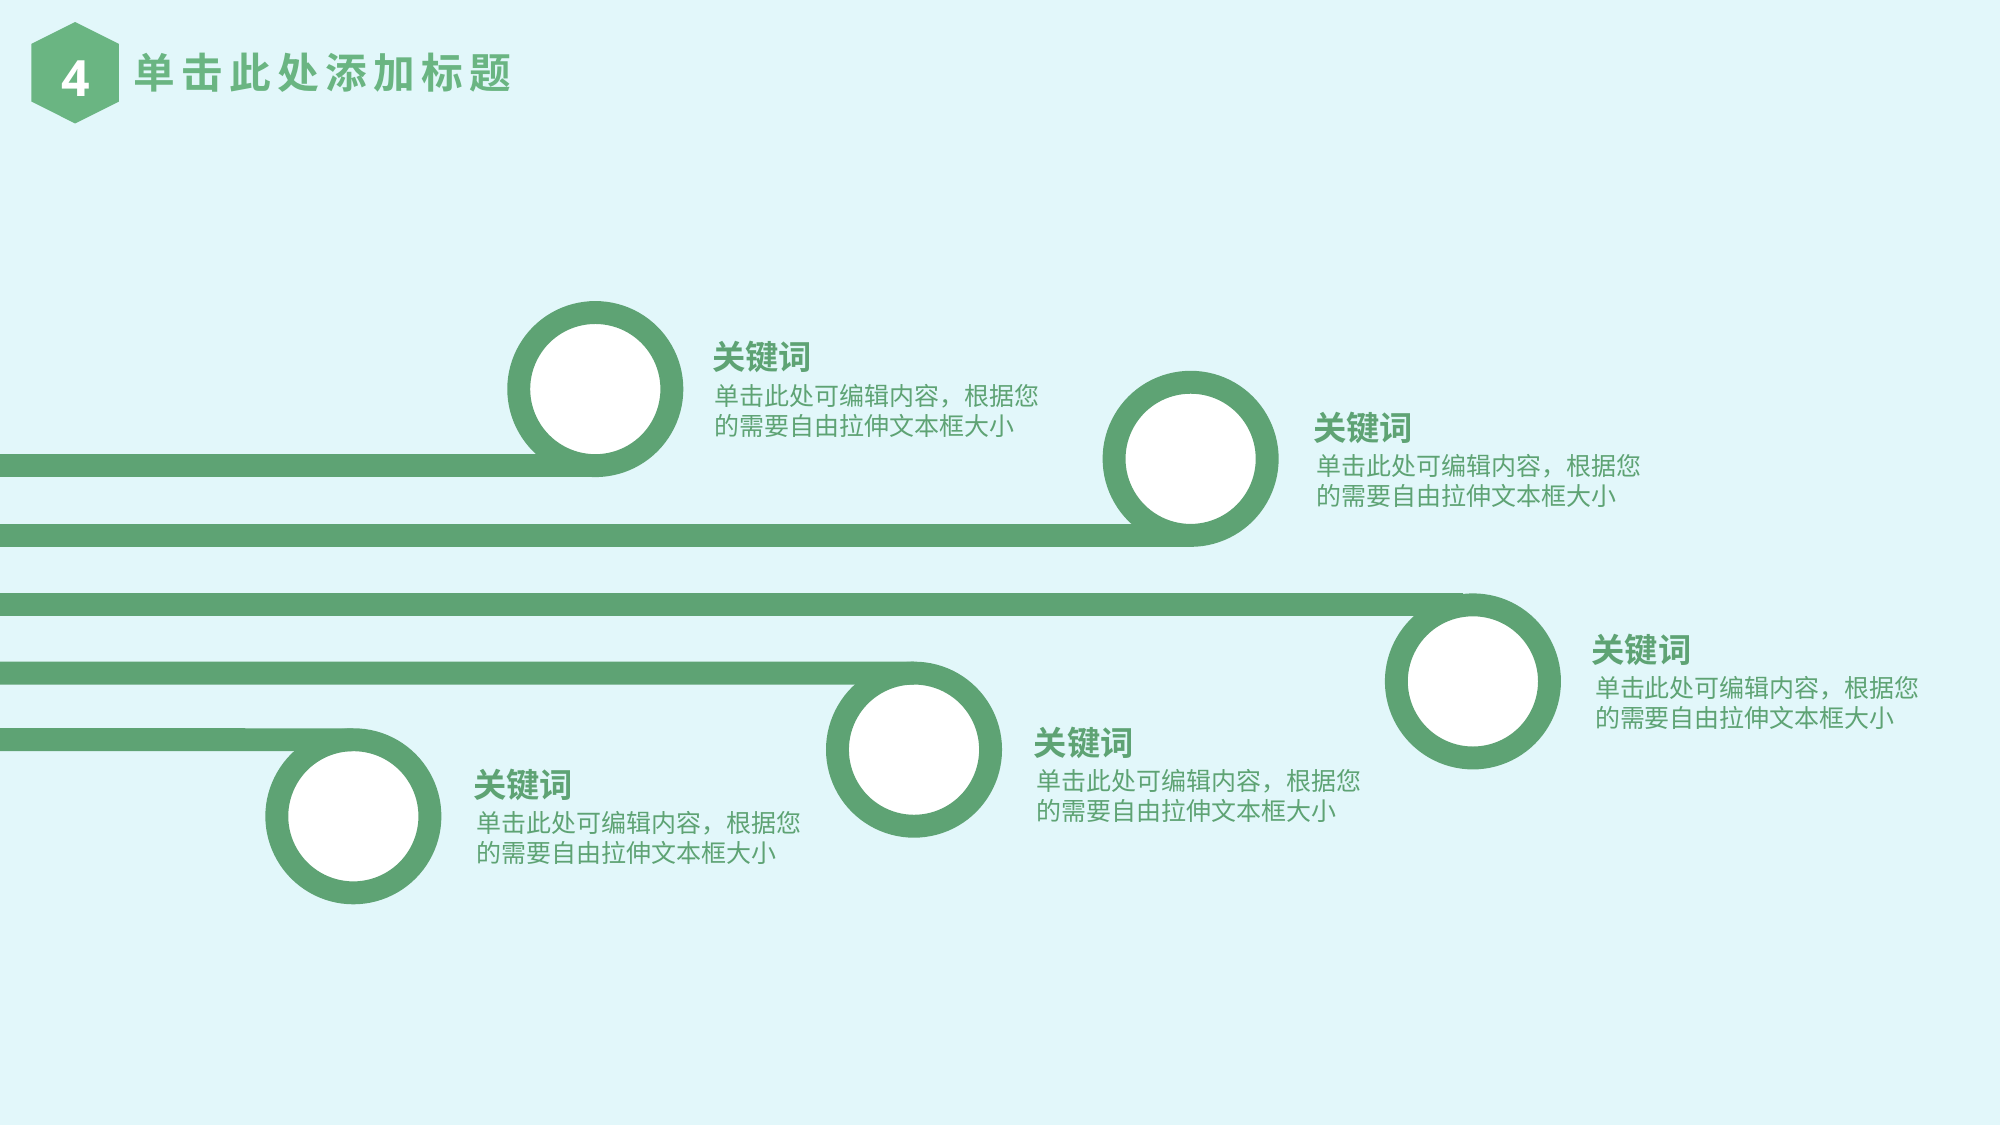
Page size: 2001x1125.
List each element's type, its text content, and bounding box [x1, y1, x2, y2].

text_box [53, 114, 97, 125]
text_box [837, 673, 991, 827]
text_box [276, 739, 430, 893]
text_box 单击此处添加标题 [118, 39, 570, 105]
text_box 关键词 [1300, 406, 1426, 447]
text_box [1396, 604, 1550, 758]
text_box 关键词 [460, 763, 586, 804]
text_box 4 [46, 39, 104, 114]
text_box [30, 20, 118, 111]
text_box 单击此处可编辑内容，根据您的需要自由拉伸文本框大小 [715, 380, 1044, 441]
text_box 单击此处可编辑内容，根据您的需要自由拉伸文本框大小 [1594, 672, 1924, 733]
text_box 关键词 [699, 336, 825, 377]
text_box [1114, 382, 1268, 536]
text_box 单击此处可编辑内容，根据您的需要自由拉伸文本框大小 [1316, 450, 1645, 511]
text_box 单击此处可编辑内容，根据您的需要自由拉伸文本框大小 [476, 807, 805, 868]
text_box [518, 312, 672, 466]
text_box 关键词 [1021, 721, 1147, 762]
text_box 单击此处可编辑内容，根据您的需要自由拉伸文本框大小 [1036, 765, 1366, 826]
text_box 关键词 [1579, 629, 1705, 670]
